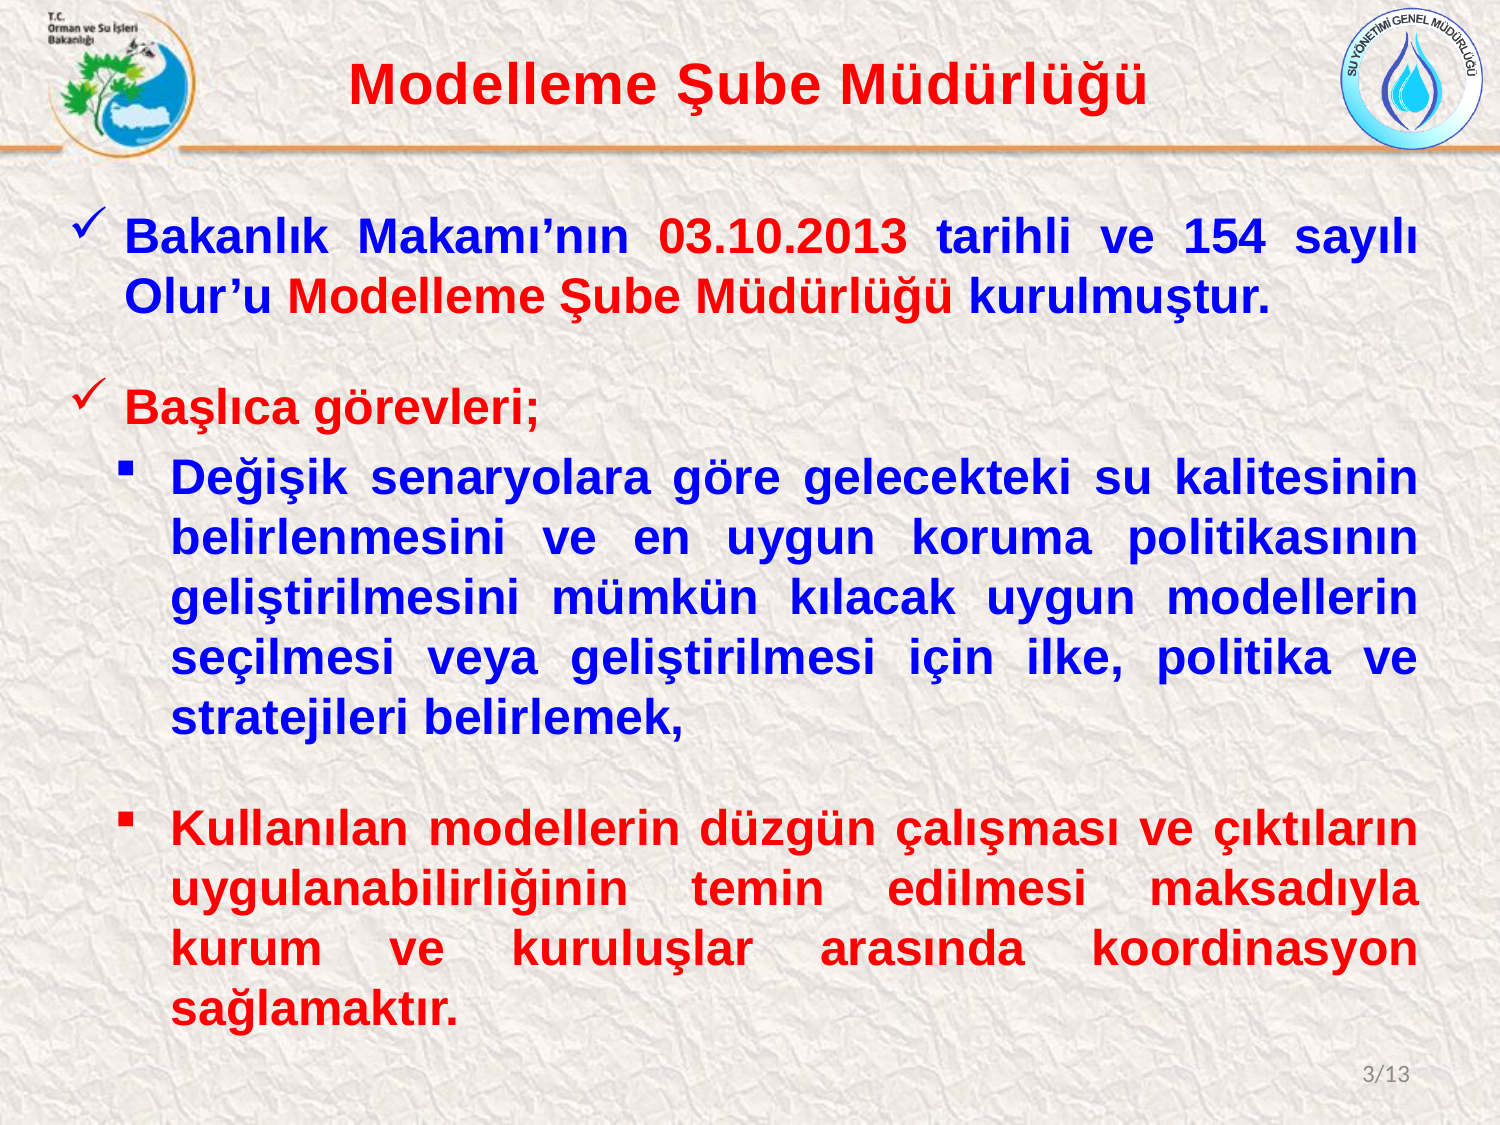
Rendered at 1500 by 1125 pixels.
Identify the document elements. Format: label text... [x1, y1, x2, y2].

slide_number 3/13 [1074, 1042, 1425, 1103]
picture [0, 0, 1500, 1125]
list Bakanlık Makamı’nın 03.10.2013 tarihli ve 154 sayılı Olur’u Modelleme Şube Müdürlüğü kurulmuştur. Başlıca görevleri; Değişik senaryolara göre gelecekteki su kalitesinin belirlenmesini ve en uygun koruma politikasının geliştirilmesini mümkün kılacak uygun modellerin seçilmesi veya geliştirilmesi için ilke, politika ve stratejileri belirlemek, Kullanılan modellerin düzgün çalışması ve çıktıların uygulanabilirliğinin temin edilmesi maksadıyla kurum ve kuruluşlar arasında koordinasyon sağlamaktır. [52, 196, 1436, 939]
title Modelleme Şube Müdürlüğü [74, 42, 1426, 196]
